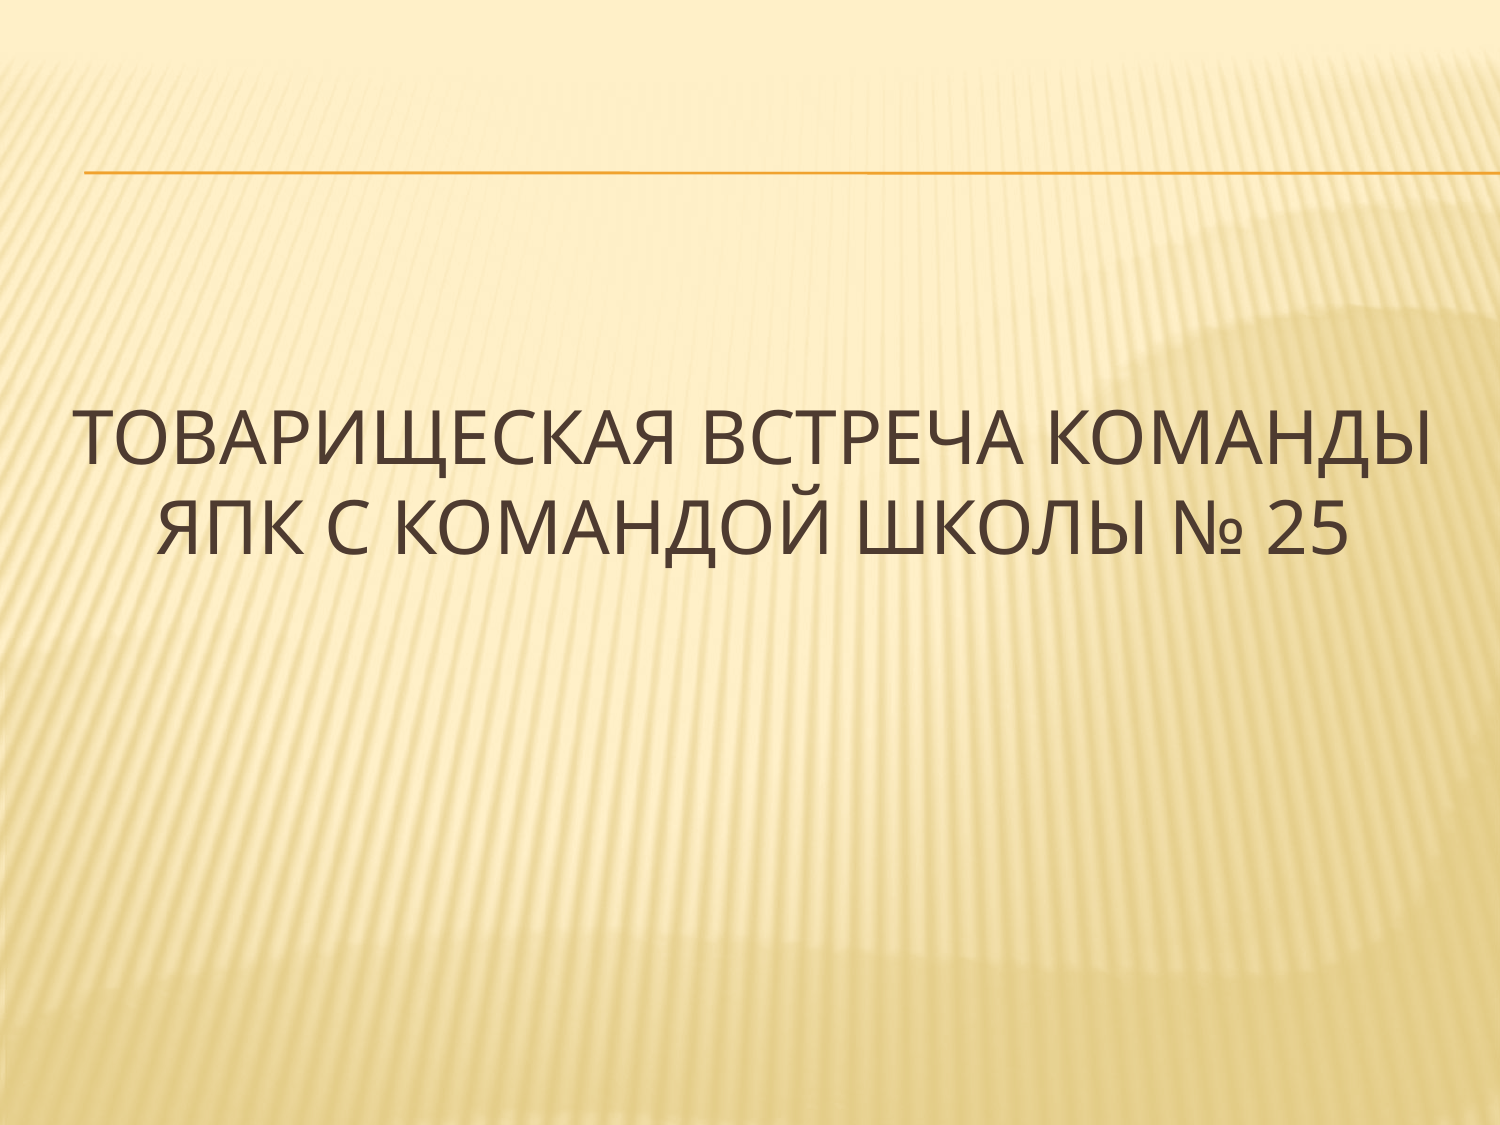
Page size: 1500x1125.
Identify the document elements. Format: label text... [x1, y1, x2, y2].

title товарищеская встреча команды ЯПК с командой школы № 25 [41, 349, 1467, 610]
